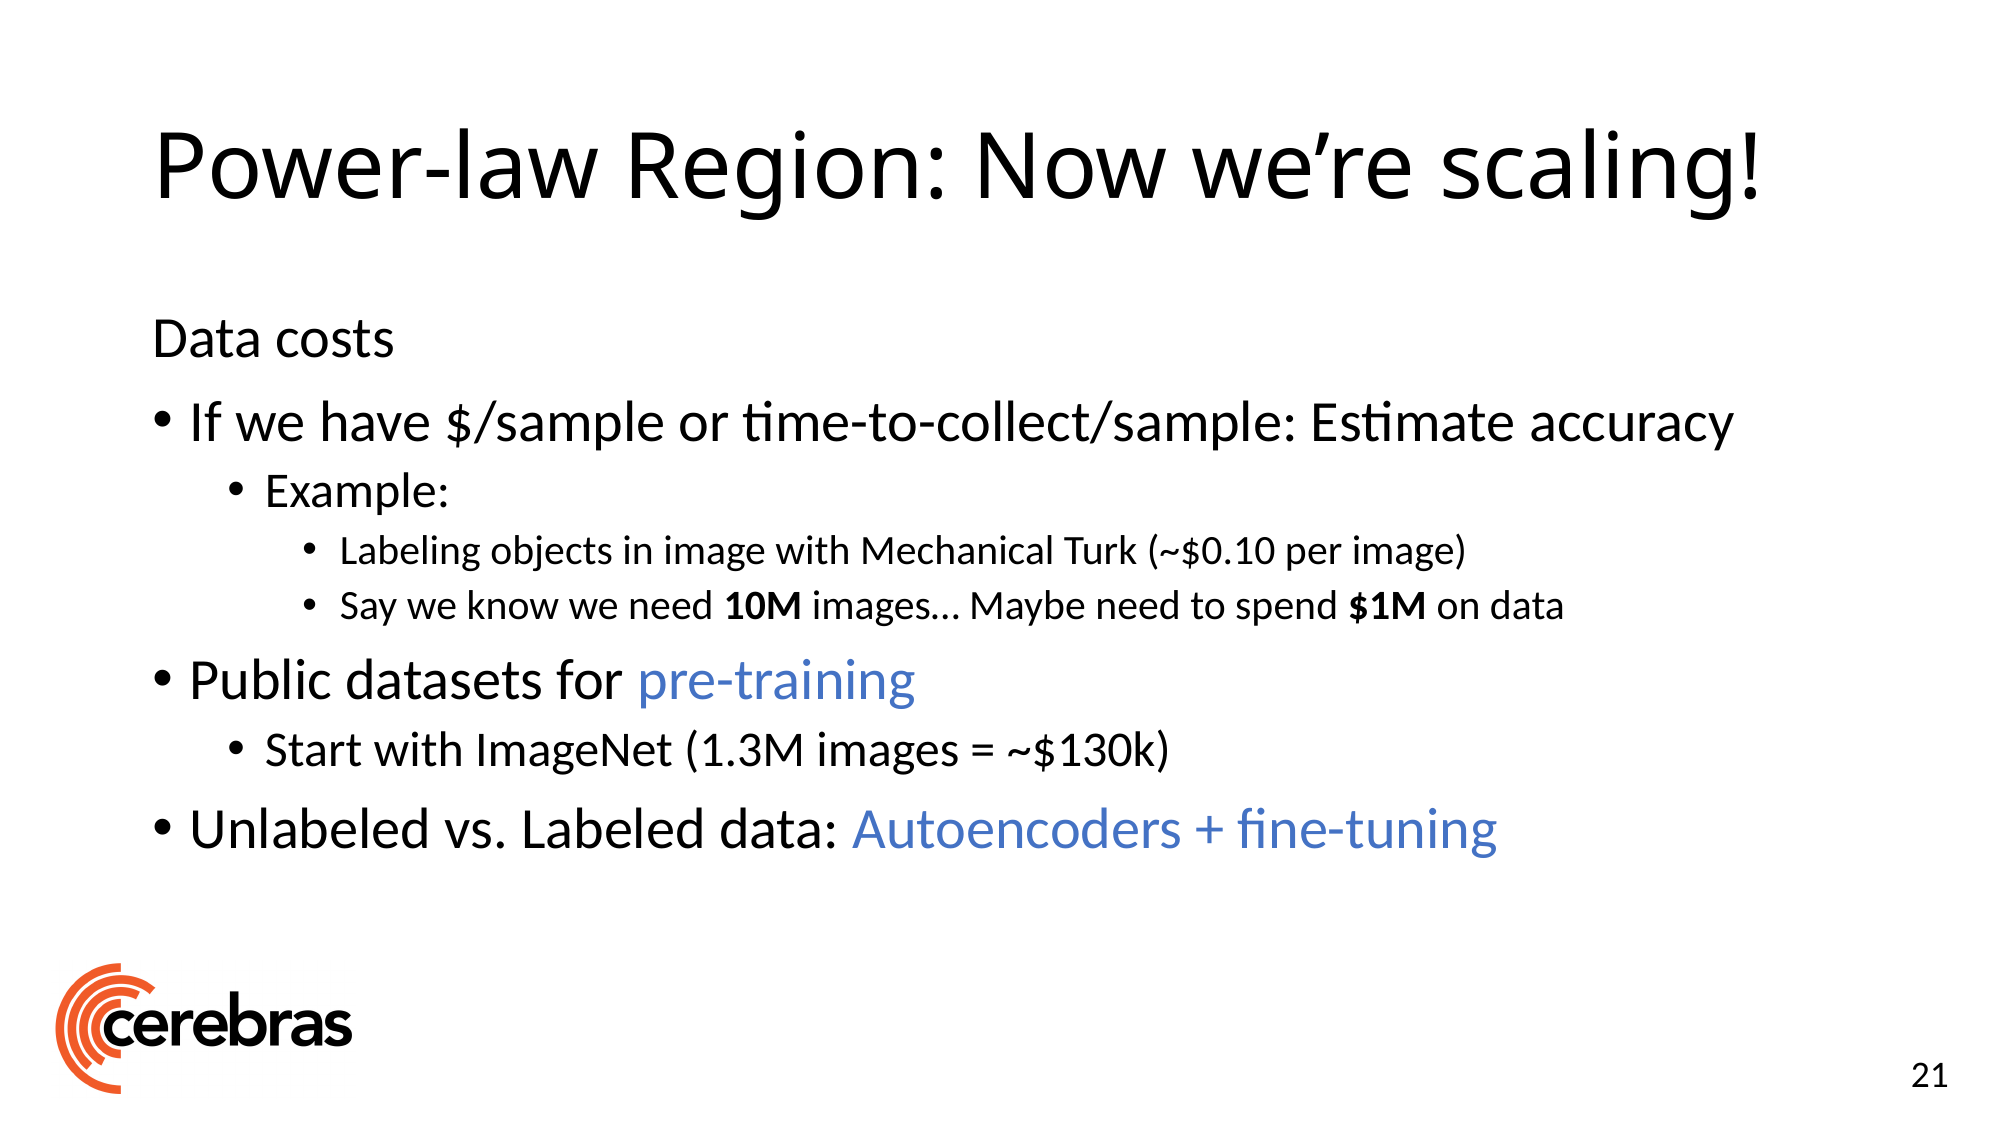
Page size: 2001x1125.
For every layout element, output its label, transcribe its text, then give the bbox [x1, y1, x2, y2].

list Data costs If we have $/sample or time-to-collect/sample: Estimate accuracy Example: Labeling objects in image with Mechanical Turk (~$0.10 per image) Say we know we need 10M images… Maybe need to spend $1M on data Public datasets for pre-training Start with ImageNet (1.3M images = ~$130k) Unlabeled vs. Labeled data: Autoencoders + fine-tuning [137, 299, 1863, 1014]
picture [51, 960, 356, 1099]
slide_number 21 [1513, 1042, 1964, 1103]
title Power-law Region: Now we’re scaling! [137, 59, 1863, 278]
